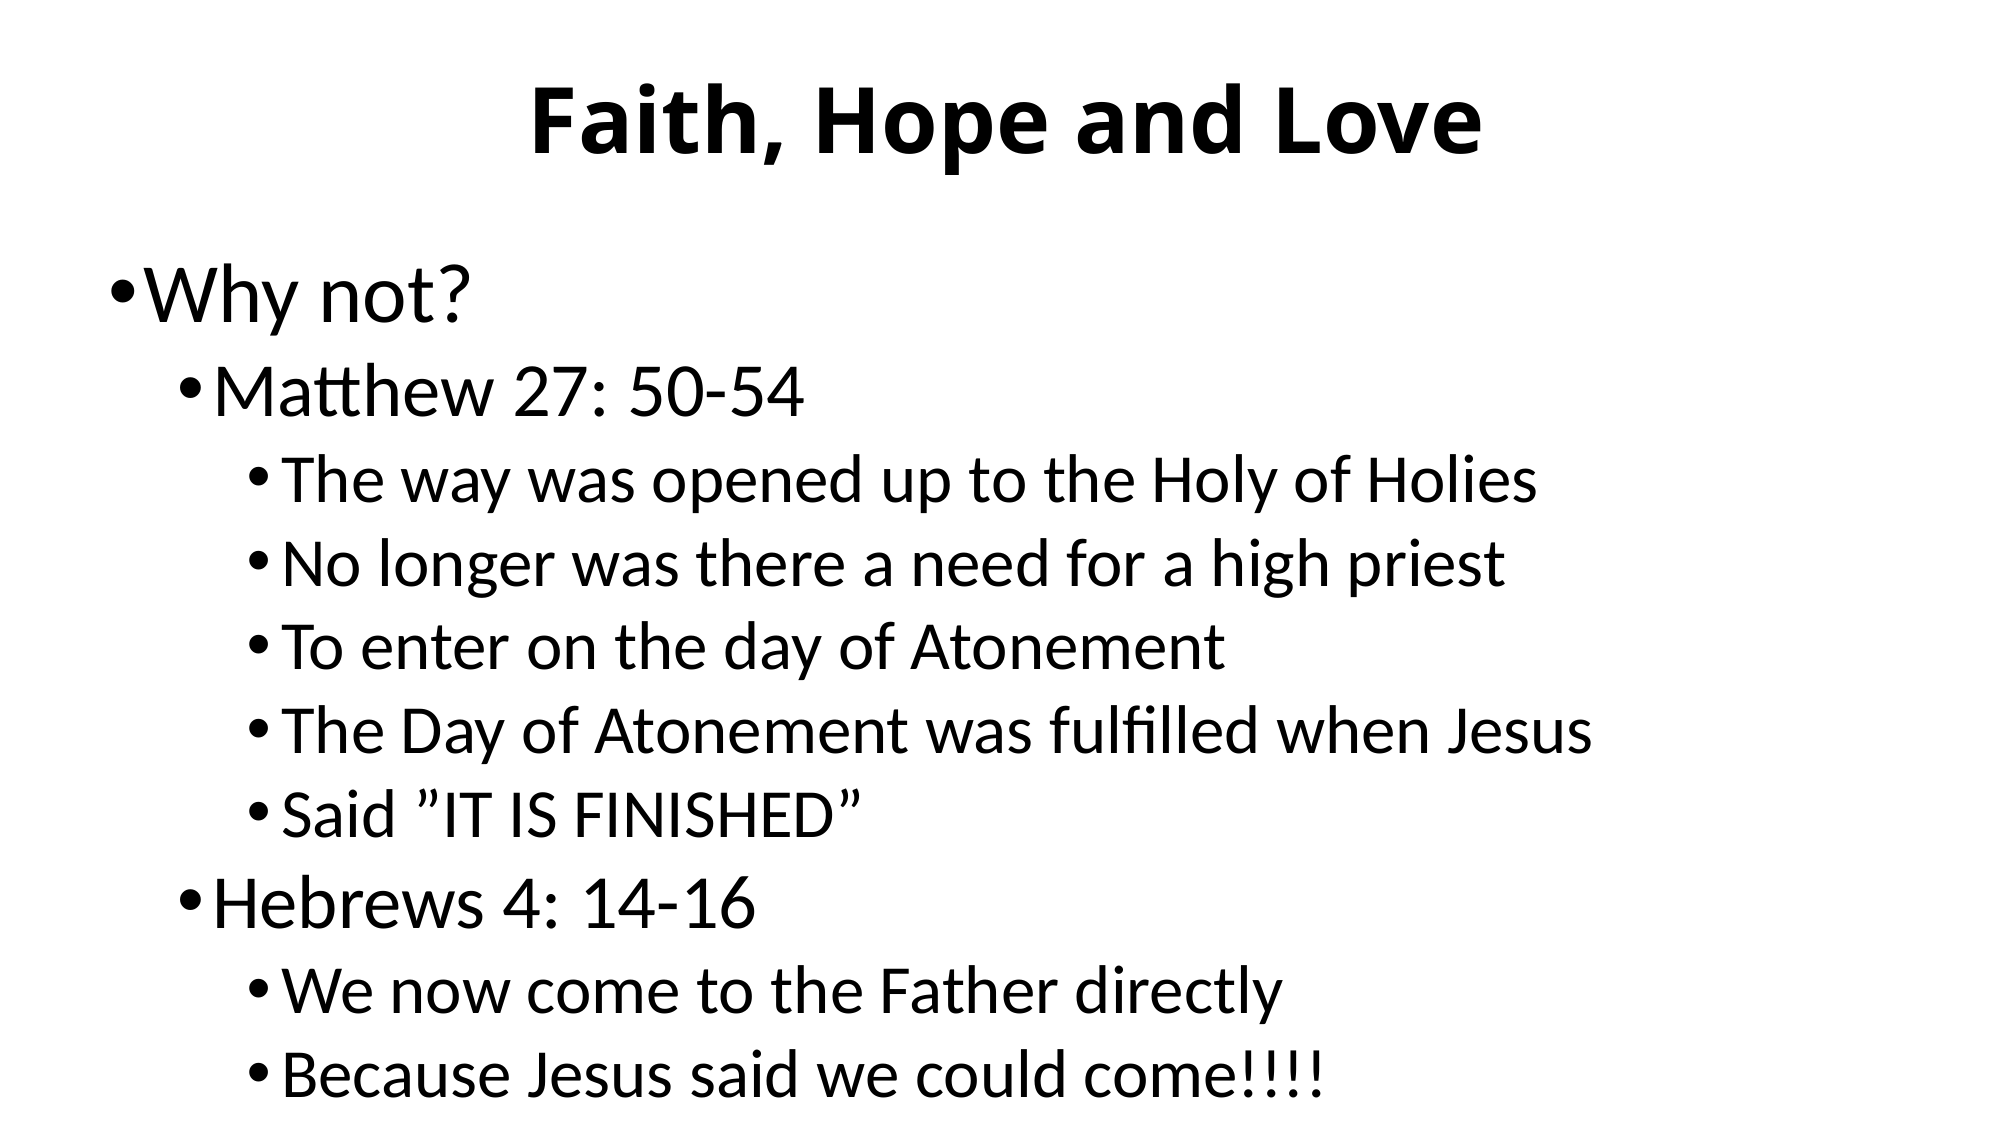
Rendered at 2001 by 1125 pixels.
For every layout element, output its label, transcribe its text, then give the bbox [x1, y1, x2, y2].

title Faith, Hope and Love [93, 41, 1920, 207]
list Why not? Matthew 27: 50-54 The way was opened up to the Holy of Holies No longer was there a need for a high priest To enter on the day of Atonement The Day of Atonement was fulfilled when Jesus Said ”IT IS FINISHED” Hebrews 4: 14-16 We now come to the Father directly Because Jesus said we could come!!!! [93, 242, 1920, 1125]
